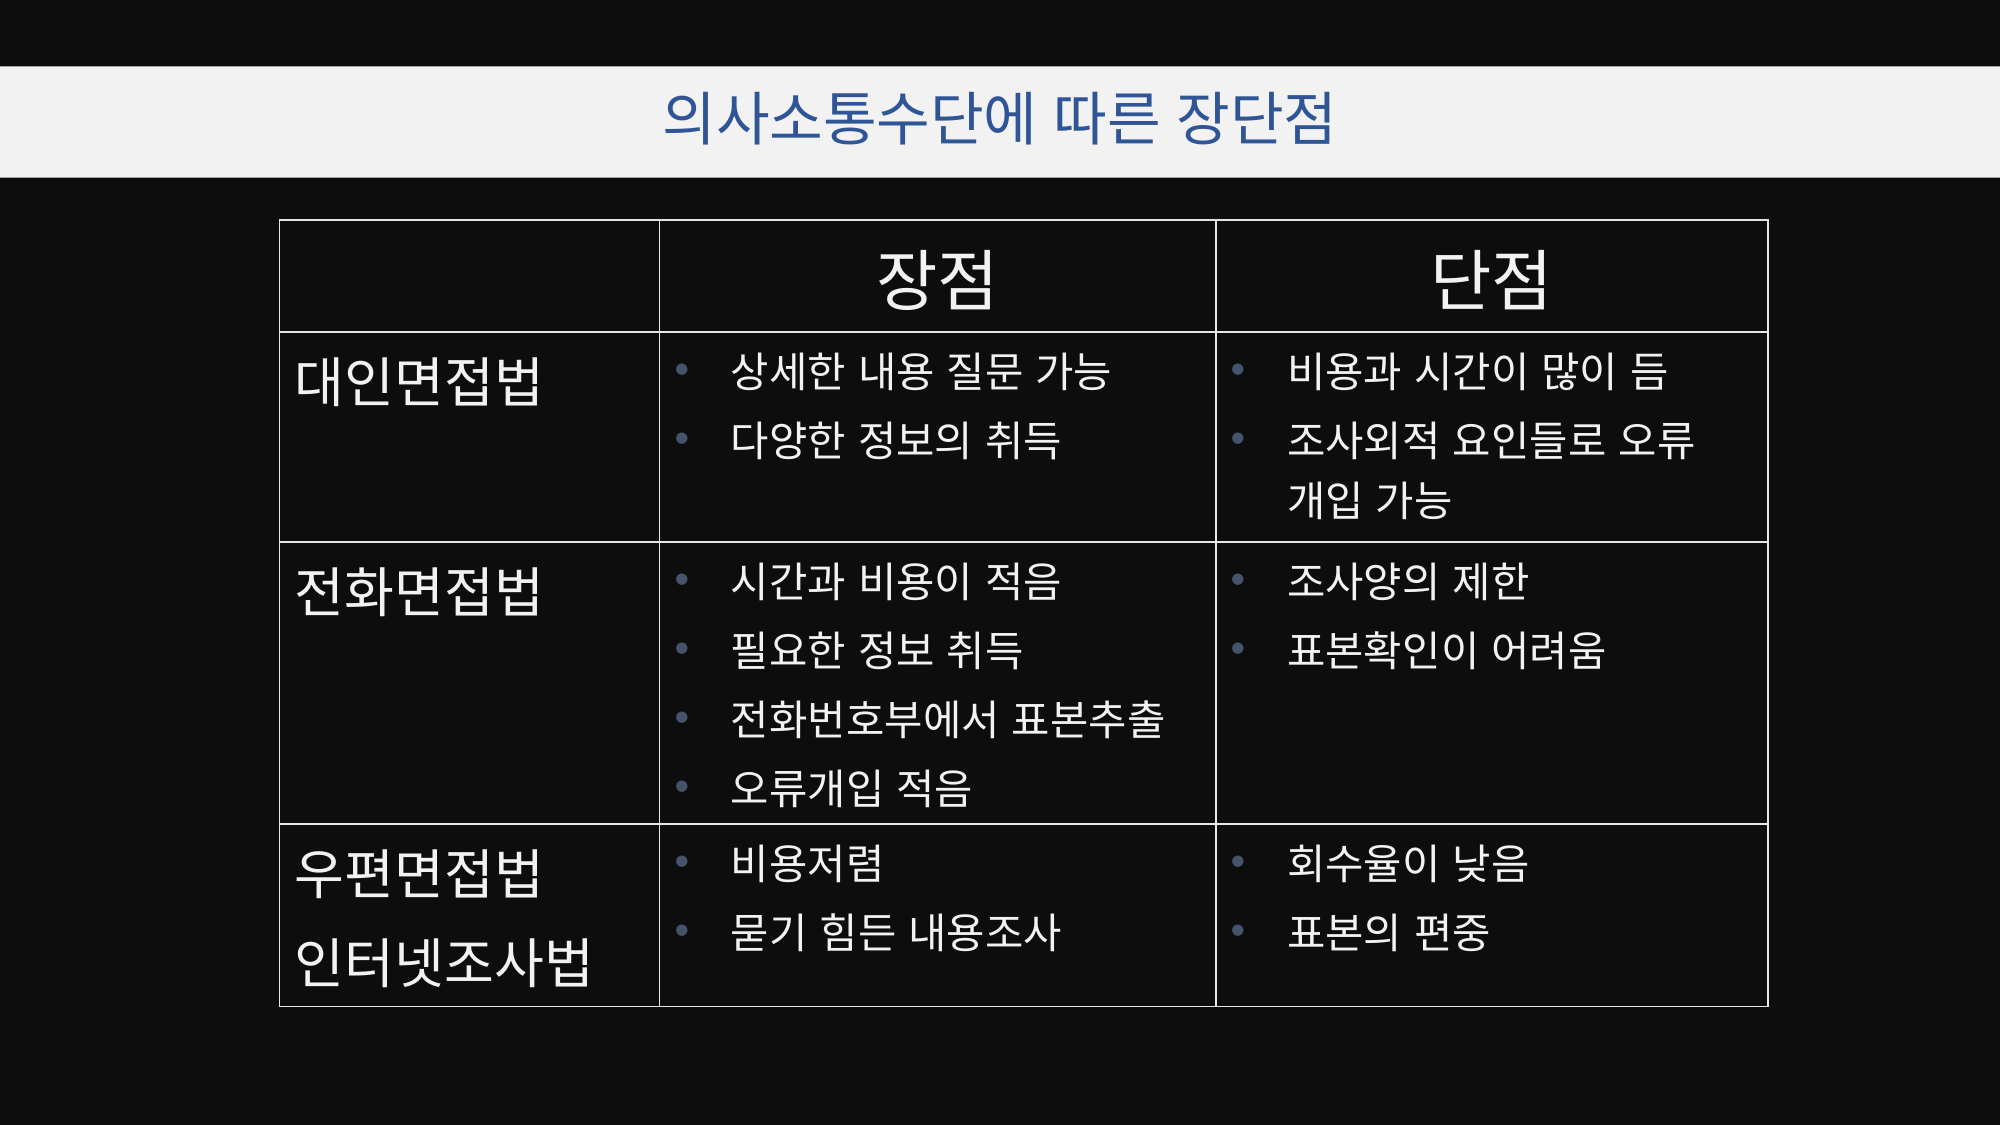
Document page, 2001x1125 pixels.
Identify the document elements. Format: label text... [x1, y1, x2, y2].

table_cell 전화면접법 [280, 543, 659, 823]
table_header 장점 [660, 221, 1215, 331]
table_header [280, 221, 659, 331]
table_cell 대인면접법 [280, 333, 659, 541]
table_cell 시간과 비용이 적음 필요한 정보 취득 전화번호부에서 표본추출 오류개입 적음 [660, 543, 1215, 823]
table_cell 비용저렴 묻기 힘든 내용조사 [660, 825, 1215, 1006]
title 의사소통수단에 따른 장단점 [0, 66, 2000, 178]
table_cell 우편면접법 인터넷조사법 [280, 825, 659, 1006]
table_header 단점 [1217, 221, 1767, 331]
table_cell 비용과 시간이 많이 듬 조사외적 요인들로 오류 개입 가능 [1217, 333, 1767, 541]
table_cell 조사양의 제한 표본확인이 어려움 [1217, 543, 1767, 823]
table_cell 상세한 내용 질문 가능 다양한 정보의 취득 [660, 333, 1215, 541]
table_cell 회수율이 낮음 표본의 편중 [1217, 825, 1767, 1006]
